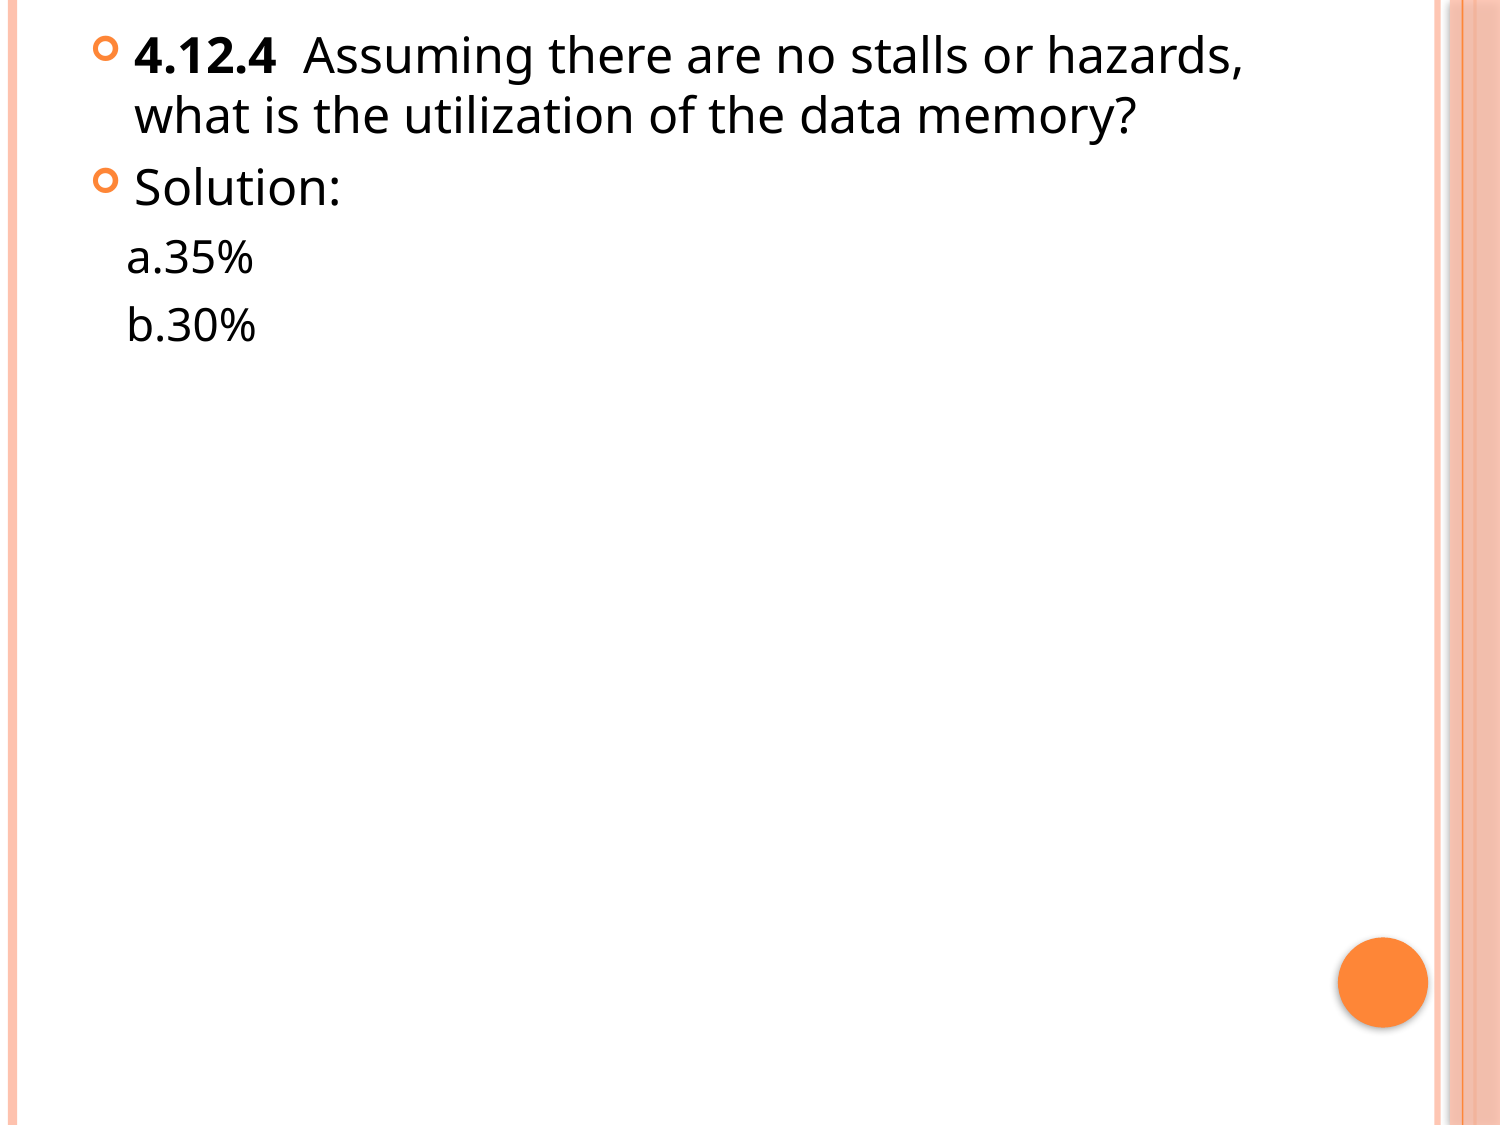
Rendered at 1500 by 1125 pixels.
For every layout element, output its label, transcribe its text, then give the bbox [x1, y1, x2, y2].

list 4.12.4 Assuming there are no stalls or hazards, what is the utilization of the data memory? Solution: a.35% b.30% [74, 15, 1318, 1012]
